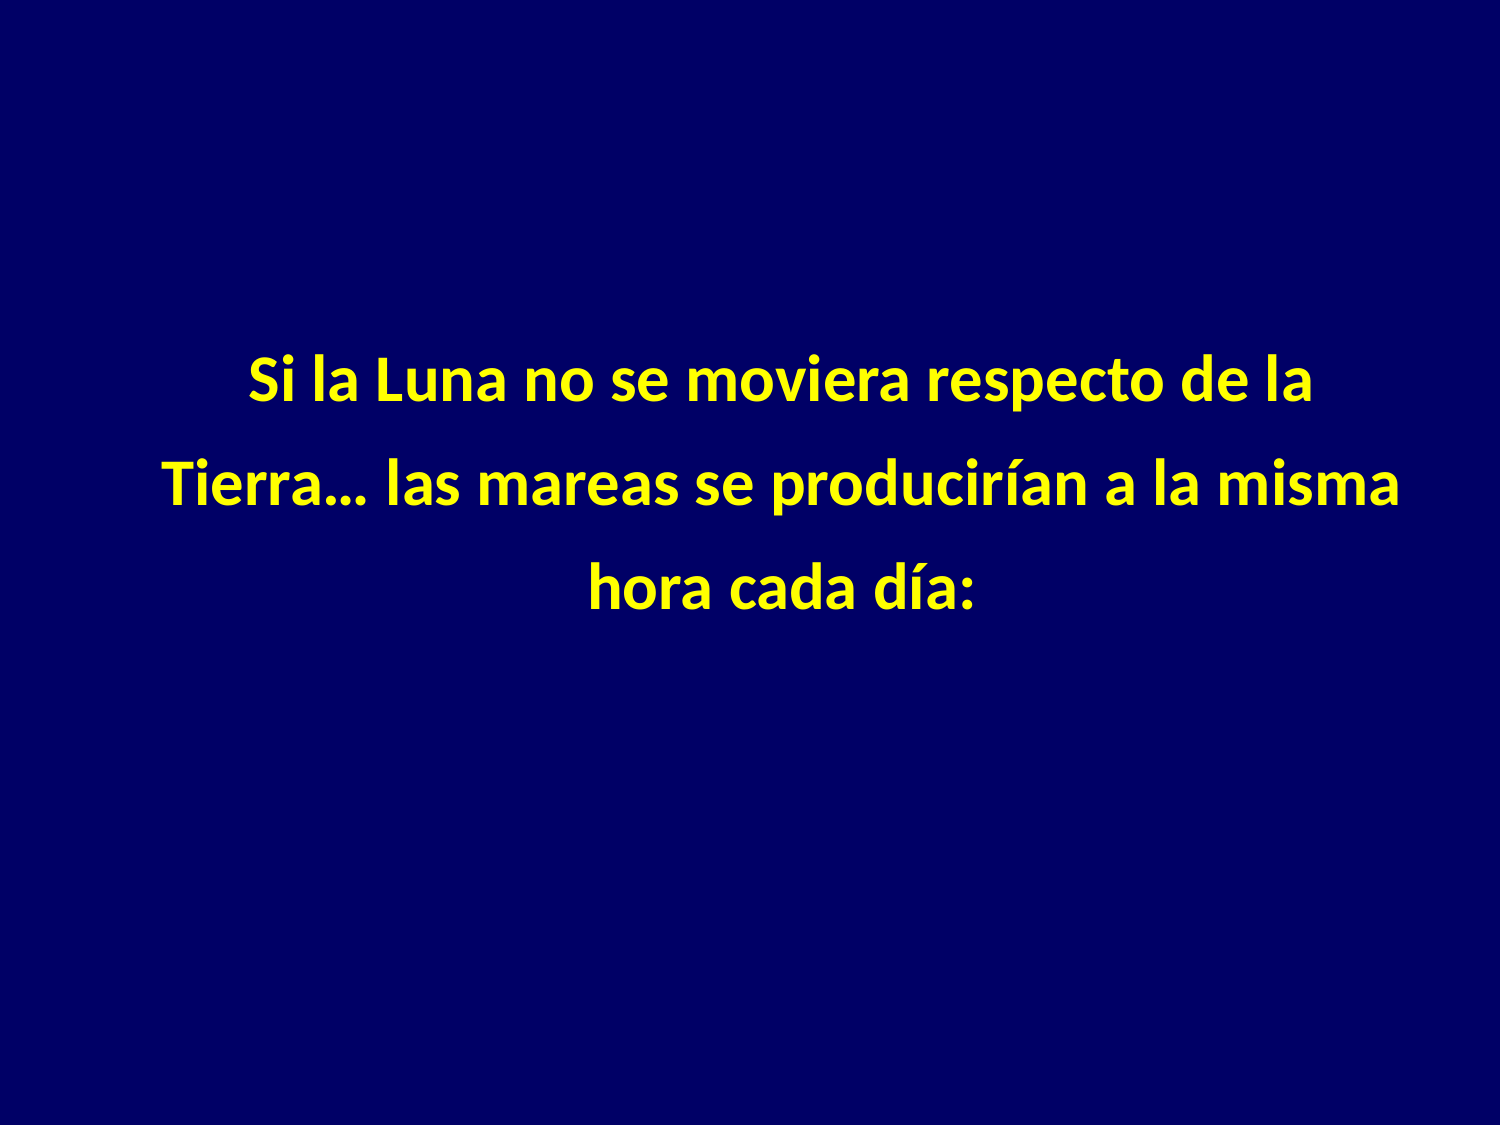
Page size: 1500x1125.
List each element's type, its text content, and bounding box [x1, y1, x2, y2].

list Si la Luna no se moviera respecto de la Tierra… las mareas se producirían a la misma hora cada día: [81, 303, 1426, 722]
